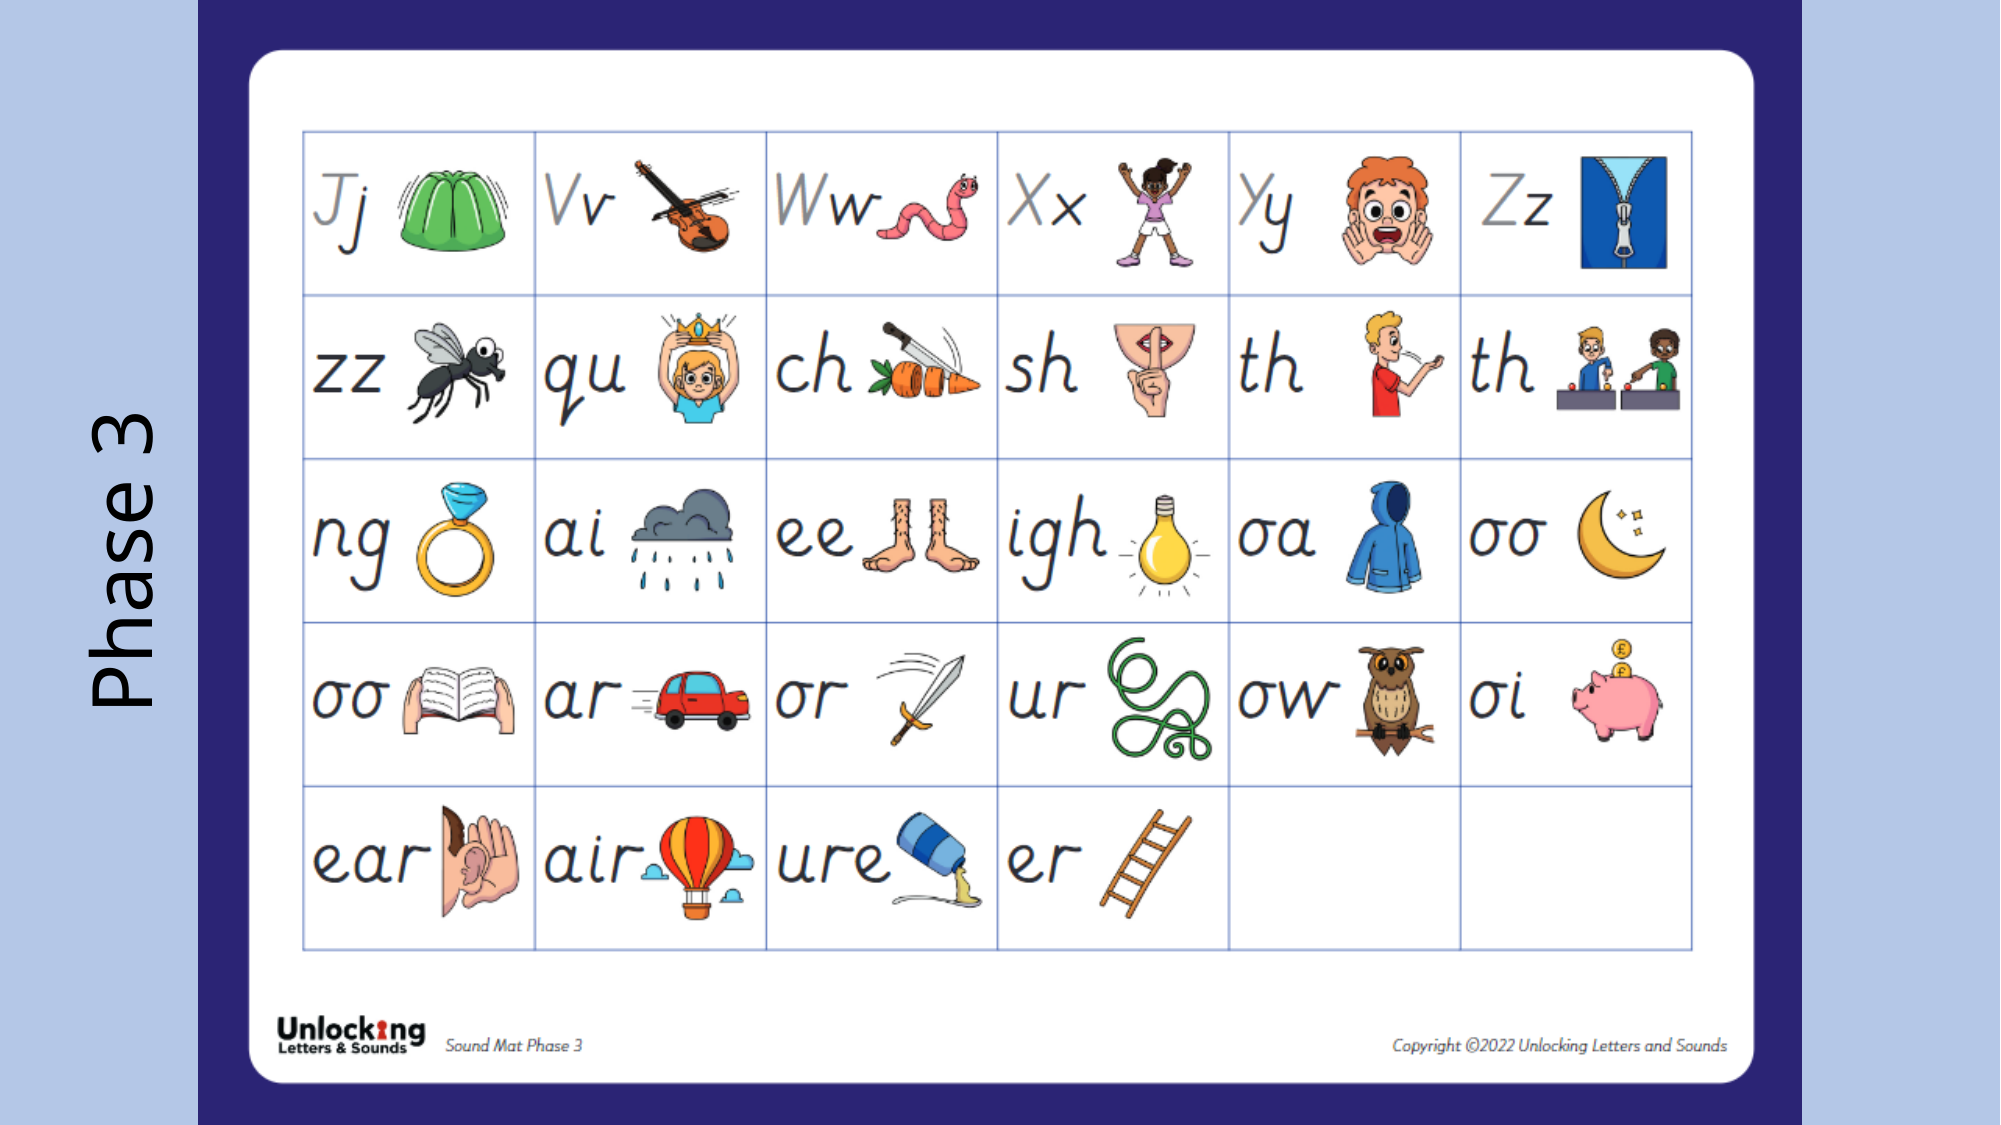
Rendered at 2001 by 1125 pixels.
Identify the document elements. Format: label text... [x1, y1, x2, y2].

picture [197, 0, 1802, 1125]
text_box Phase 3 [62, 395, 177, 730]
